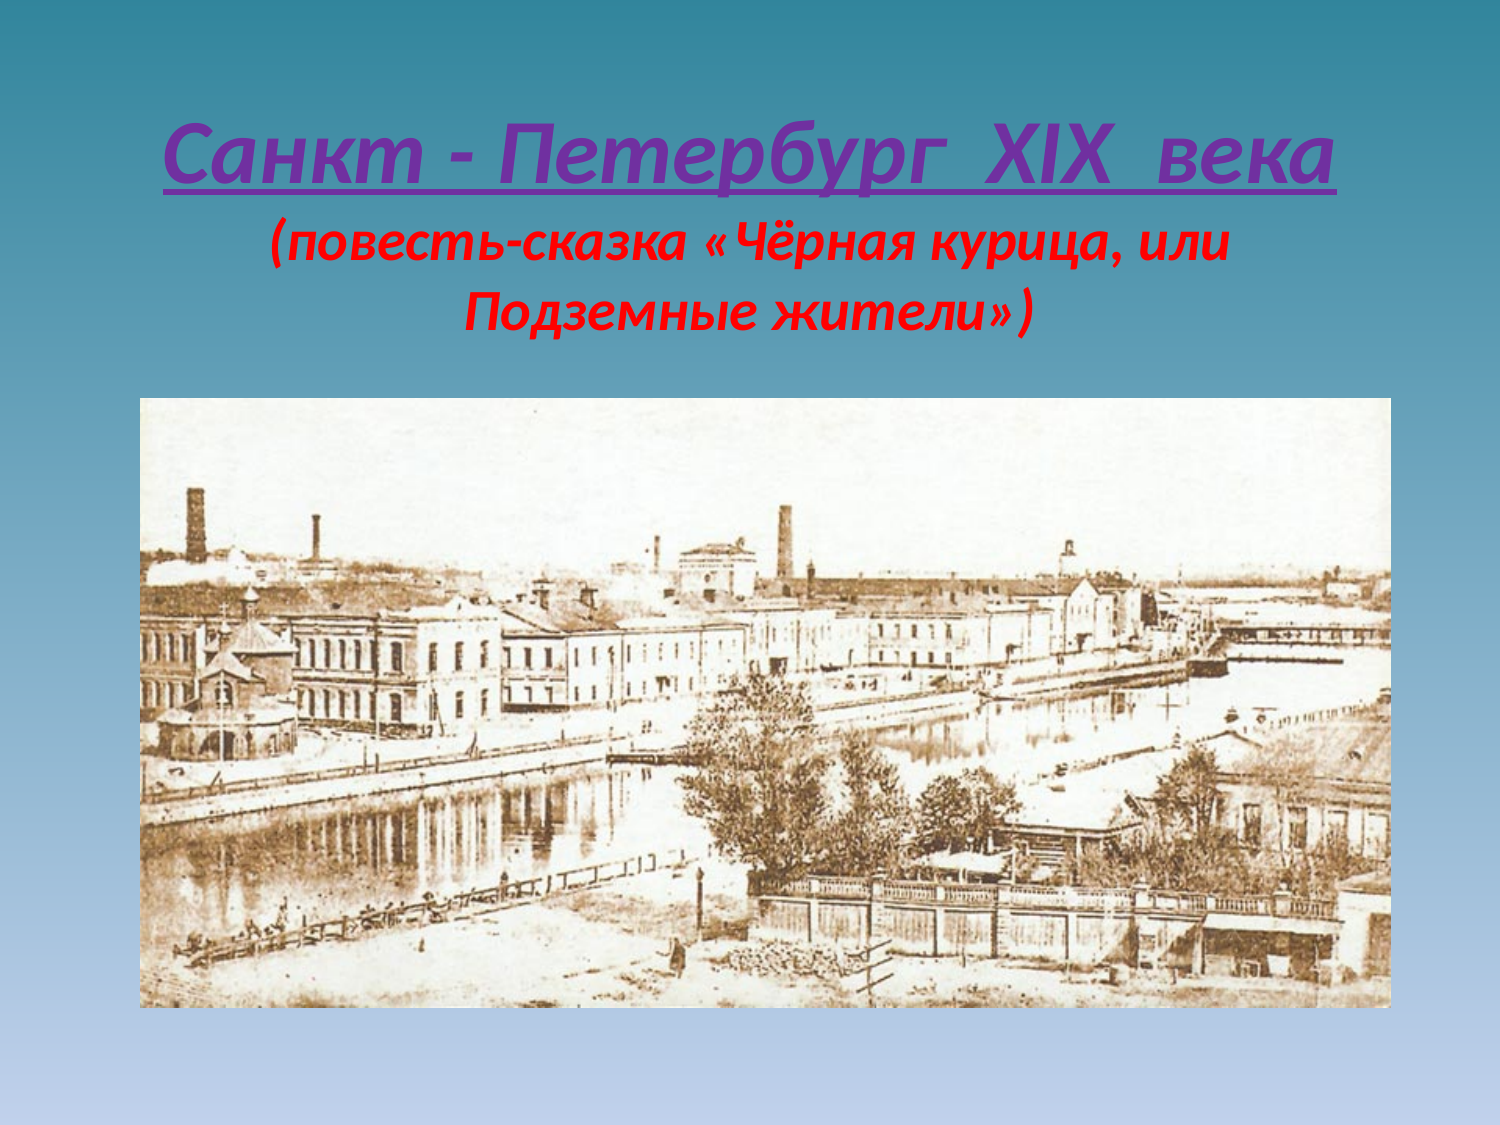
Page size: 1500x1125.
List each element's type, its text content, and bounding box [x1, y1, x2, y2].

picture [140, 398, 1391, 1009]
title Санкт - Петербург XIX века (повесть-сказка «Чёрная курица, или Подземные жители») [112, 105, 1388, 329]
